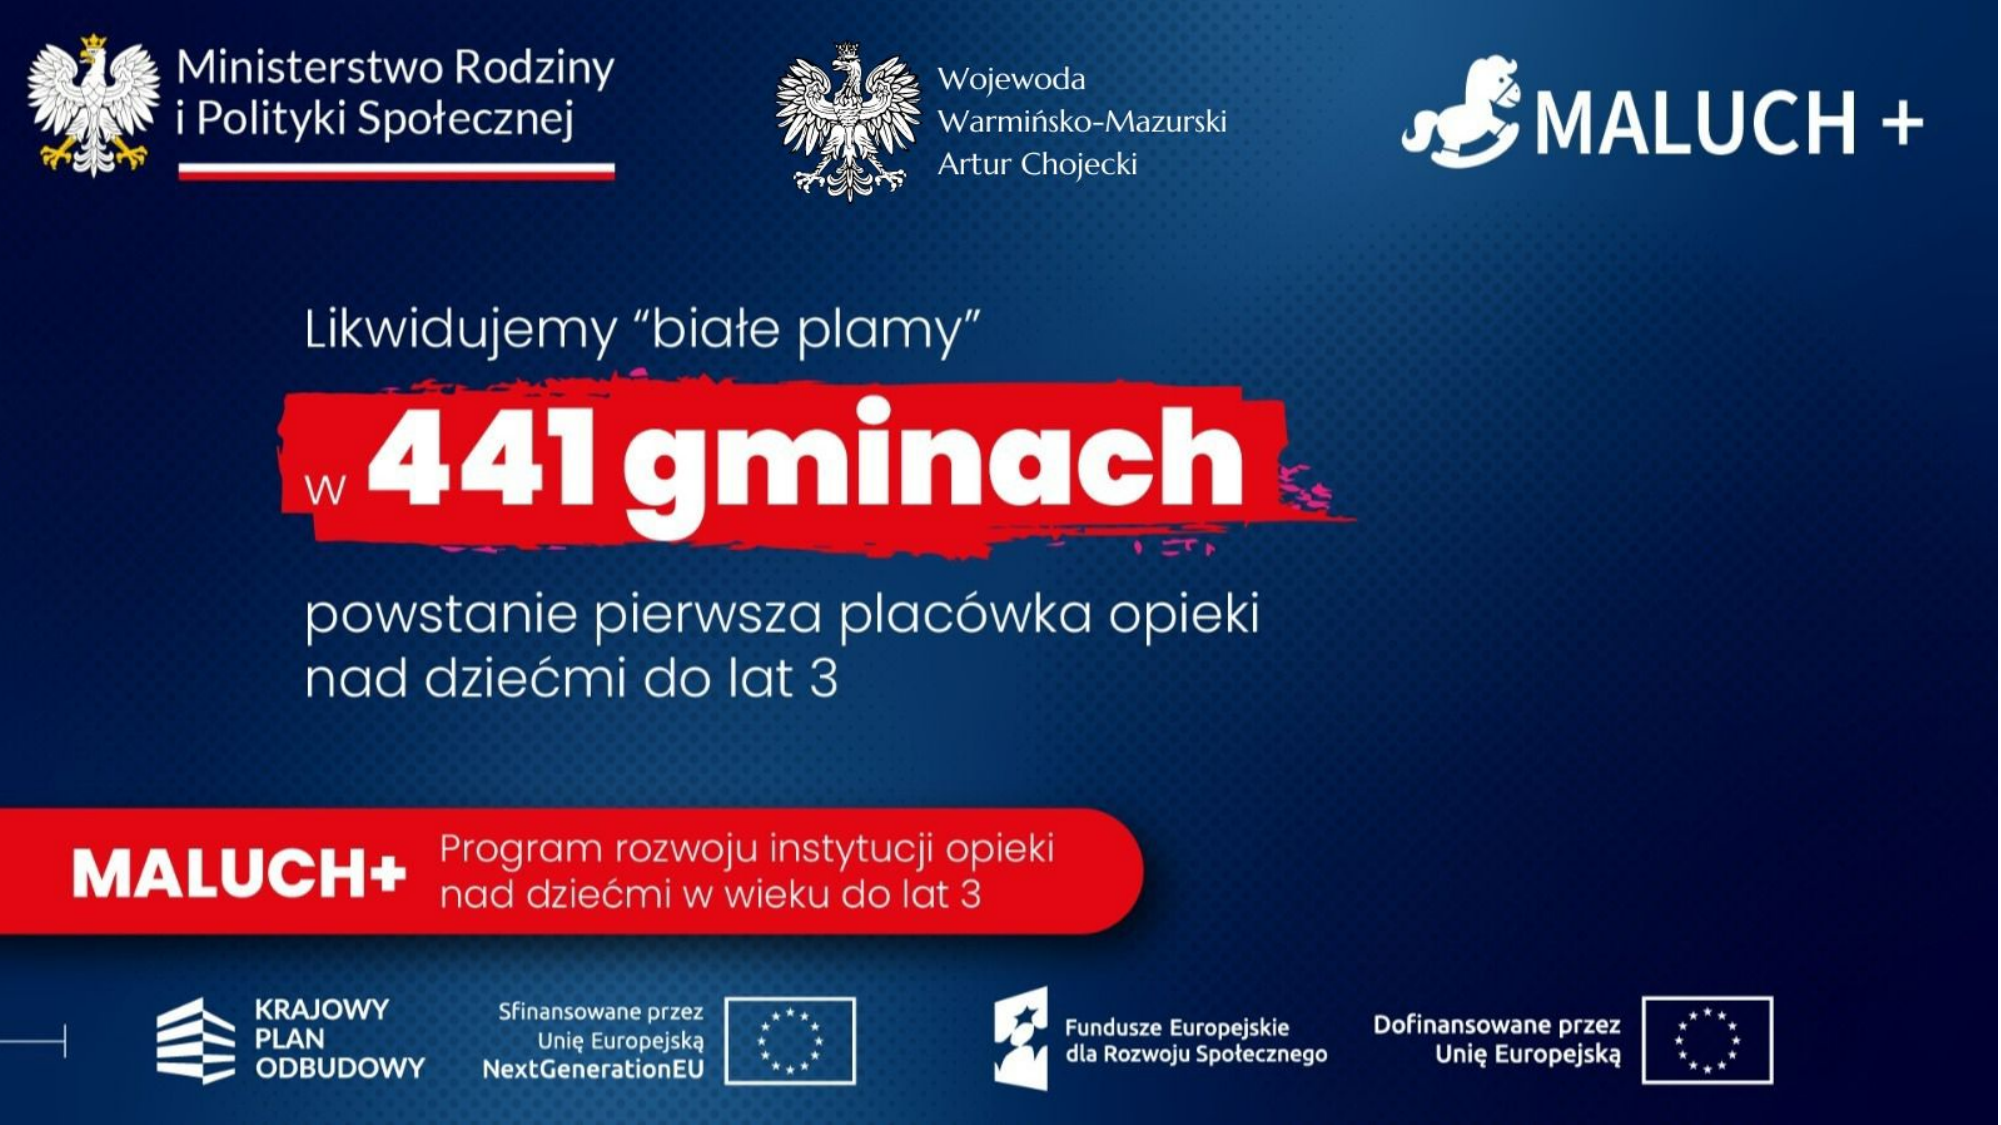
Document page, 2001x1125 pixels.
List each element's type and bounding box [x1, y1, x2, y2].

list [0, 0, 1998, 1125]
